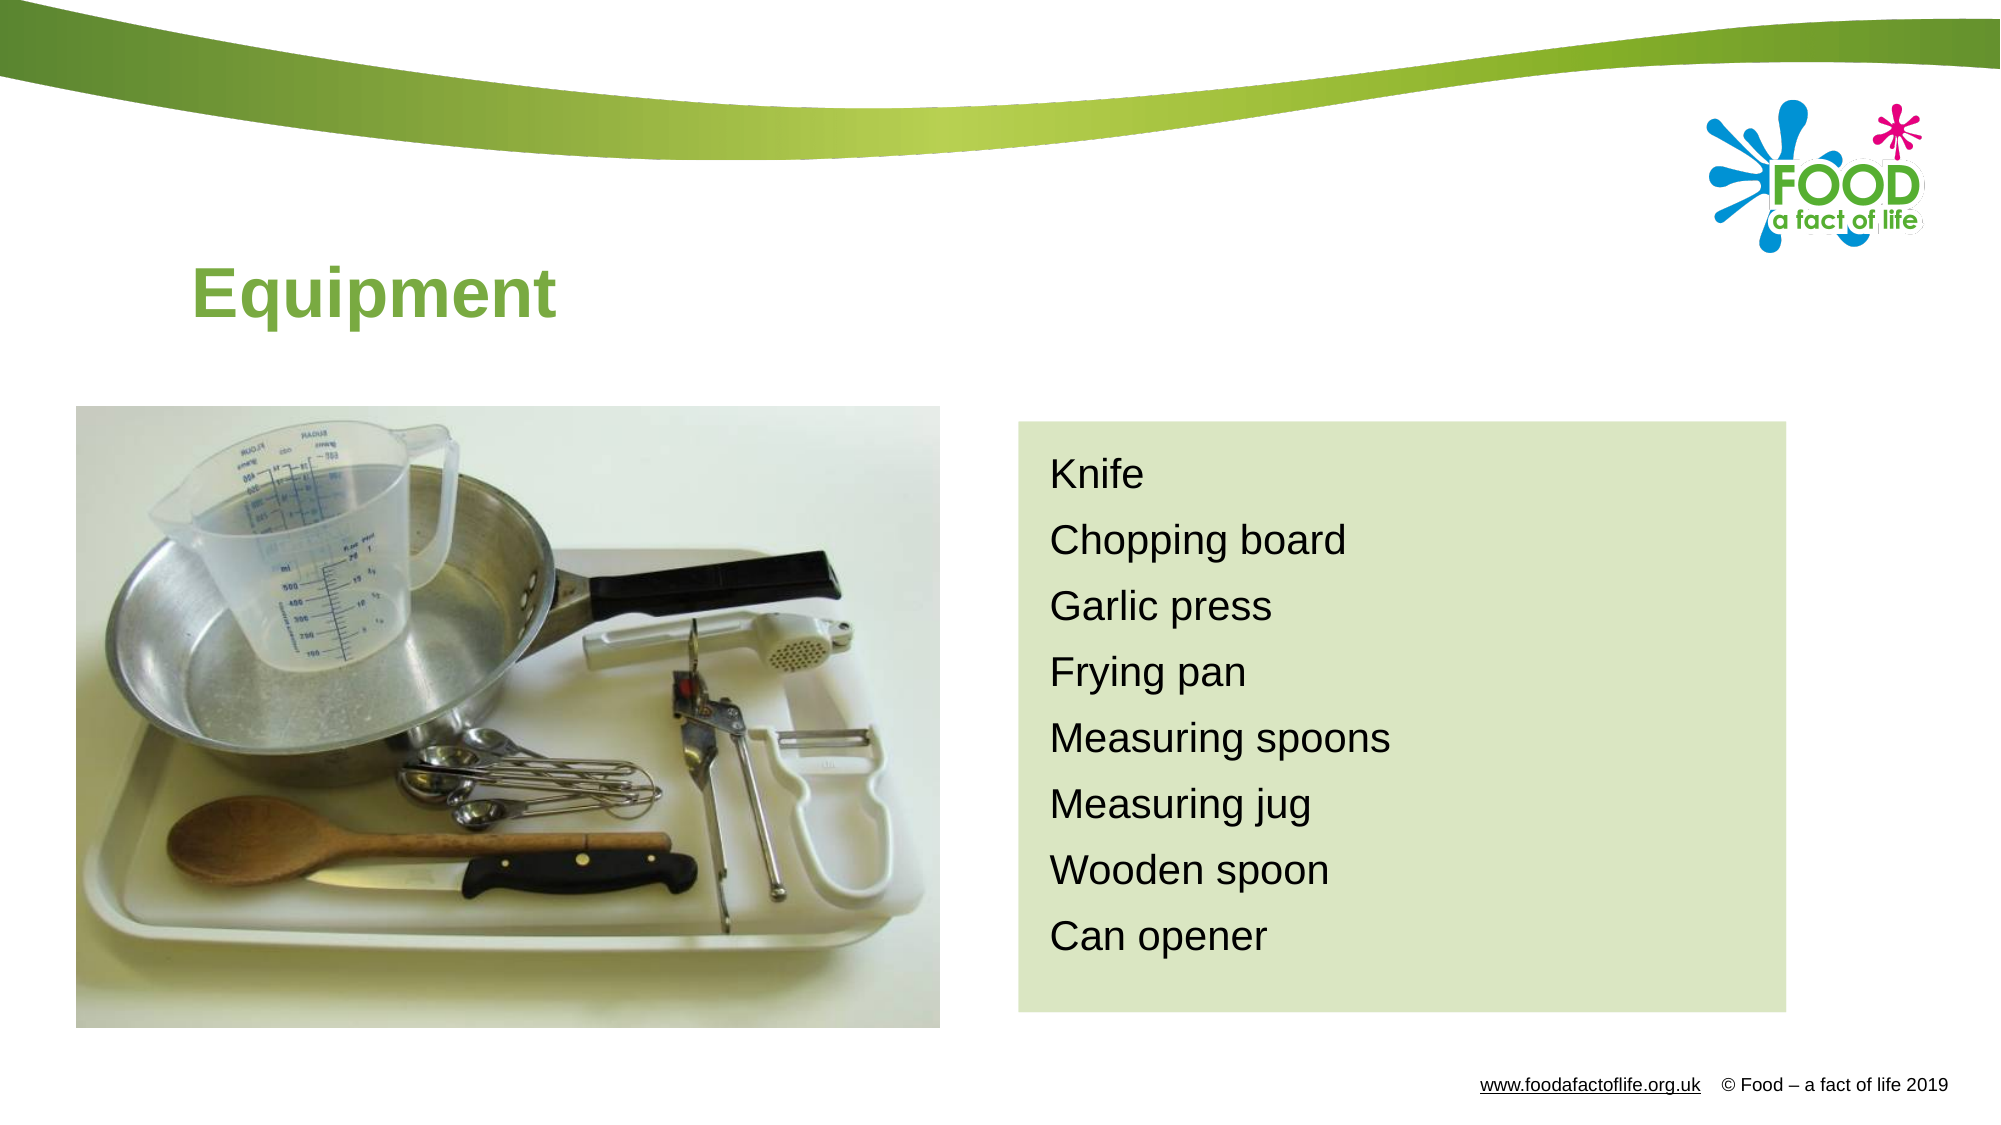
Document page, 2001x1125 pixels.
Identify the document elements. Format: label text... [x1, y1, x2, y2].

title Equipment [191, 256, 1787, 375]
picture [0, 0, 2000, 1125]
list Knife Chopping board Garlic press Frying pan Measuring spoons Measuring jug Wooden spoon Can opener [1049, 452, 1759, 985]
text_box [1017, 421, 1787, 1013]
